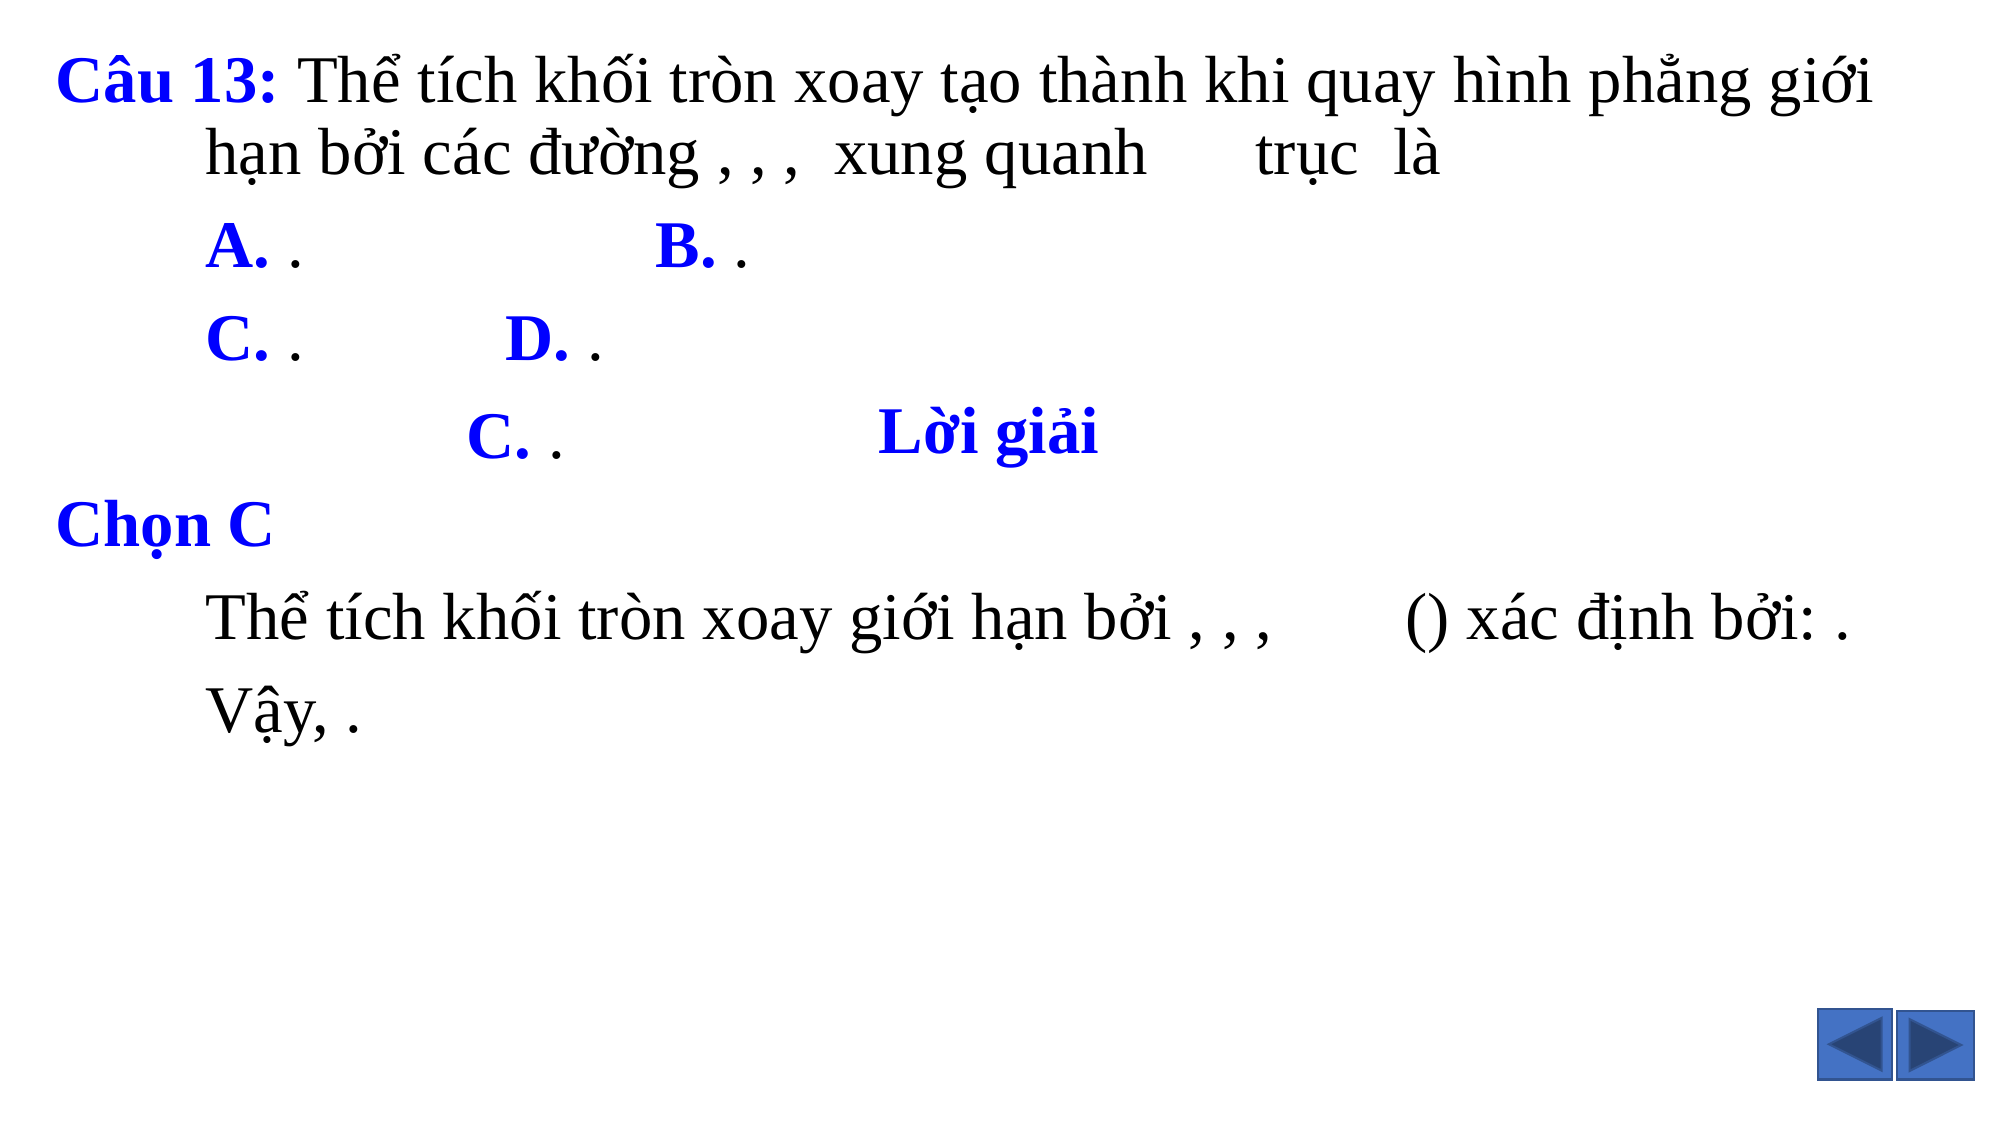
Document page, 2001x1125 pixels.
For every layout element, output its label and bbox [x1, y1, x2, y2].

text_box [1817, 1008, 1893, 1081]
text_box [1896, 1010, 1975, 1081]
